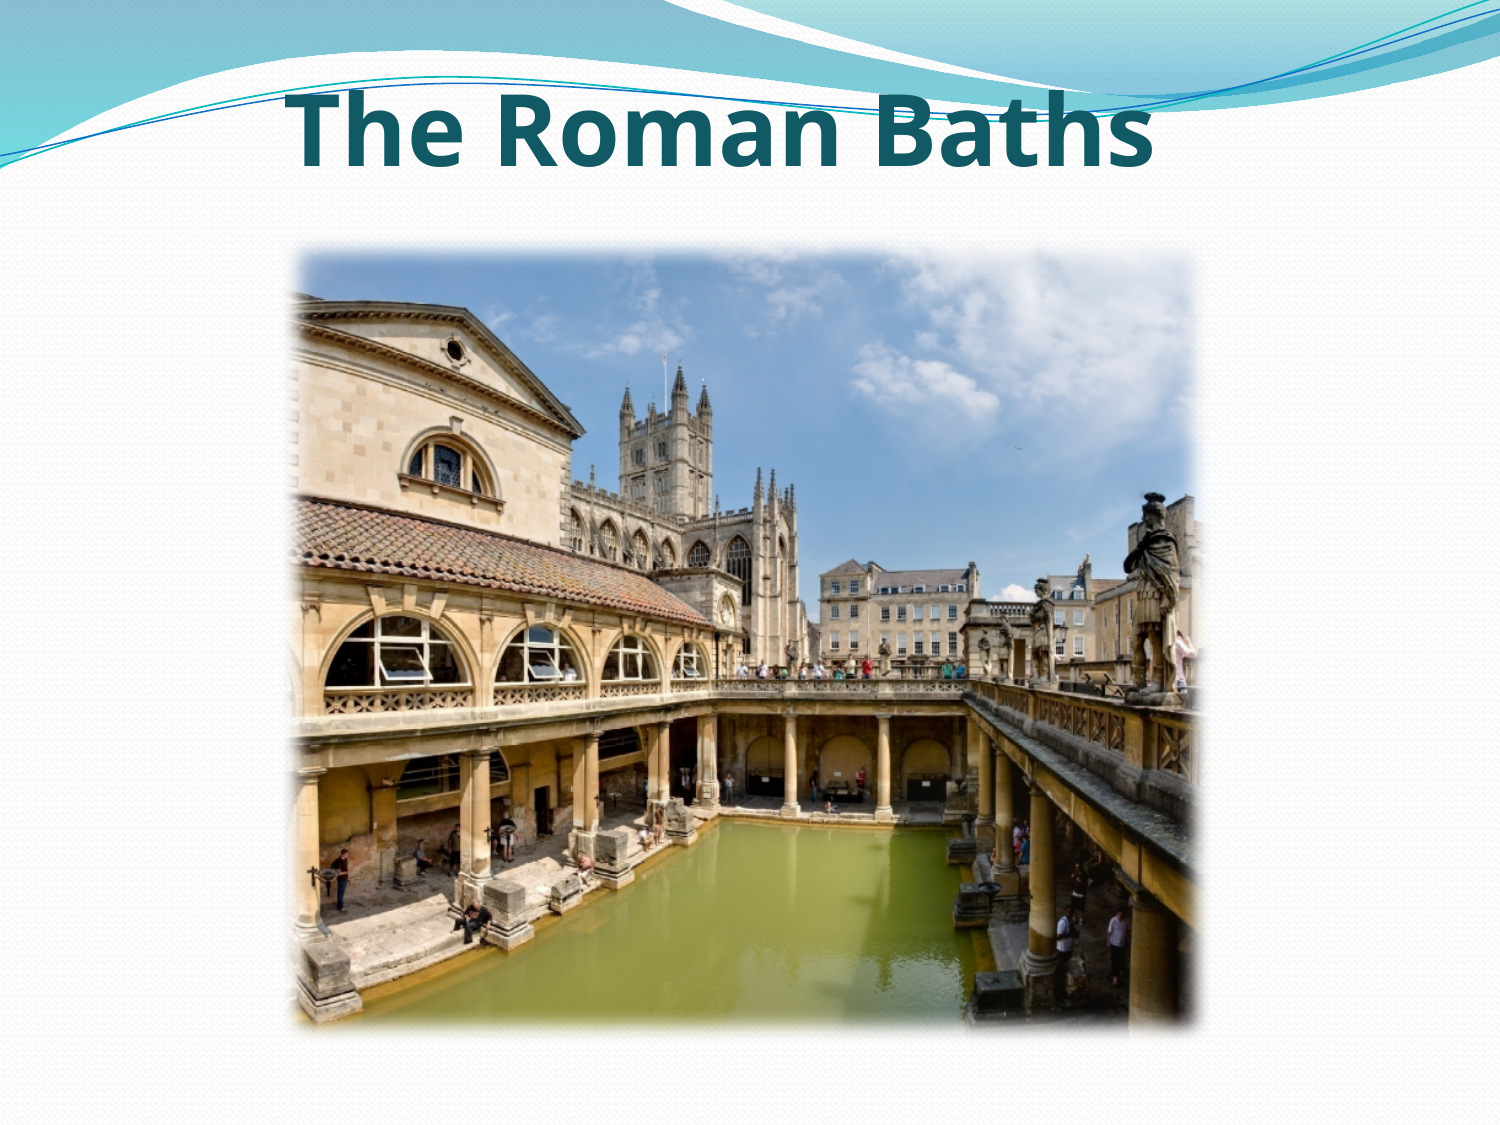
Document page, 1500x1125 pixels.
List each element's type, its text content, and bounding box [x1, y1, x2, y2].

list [280, 233, 1213, 1045]
text_box The Roman Baths [35, 58, 1407, 194]
title [75, 46, 1425, 303]
